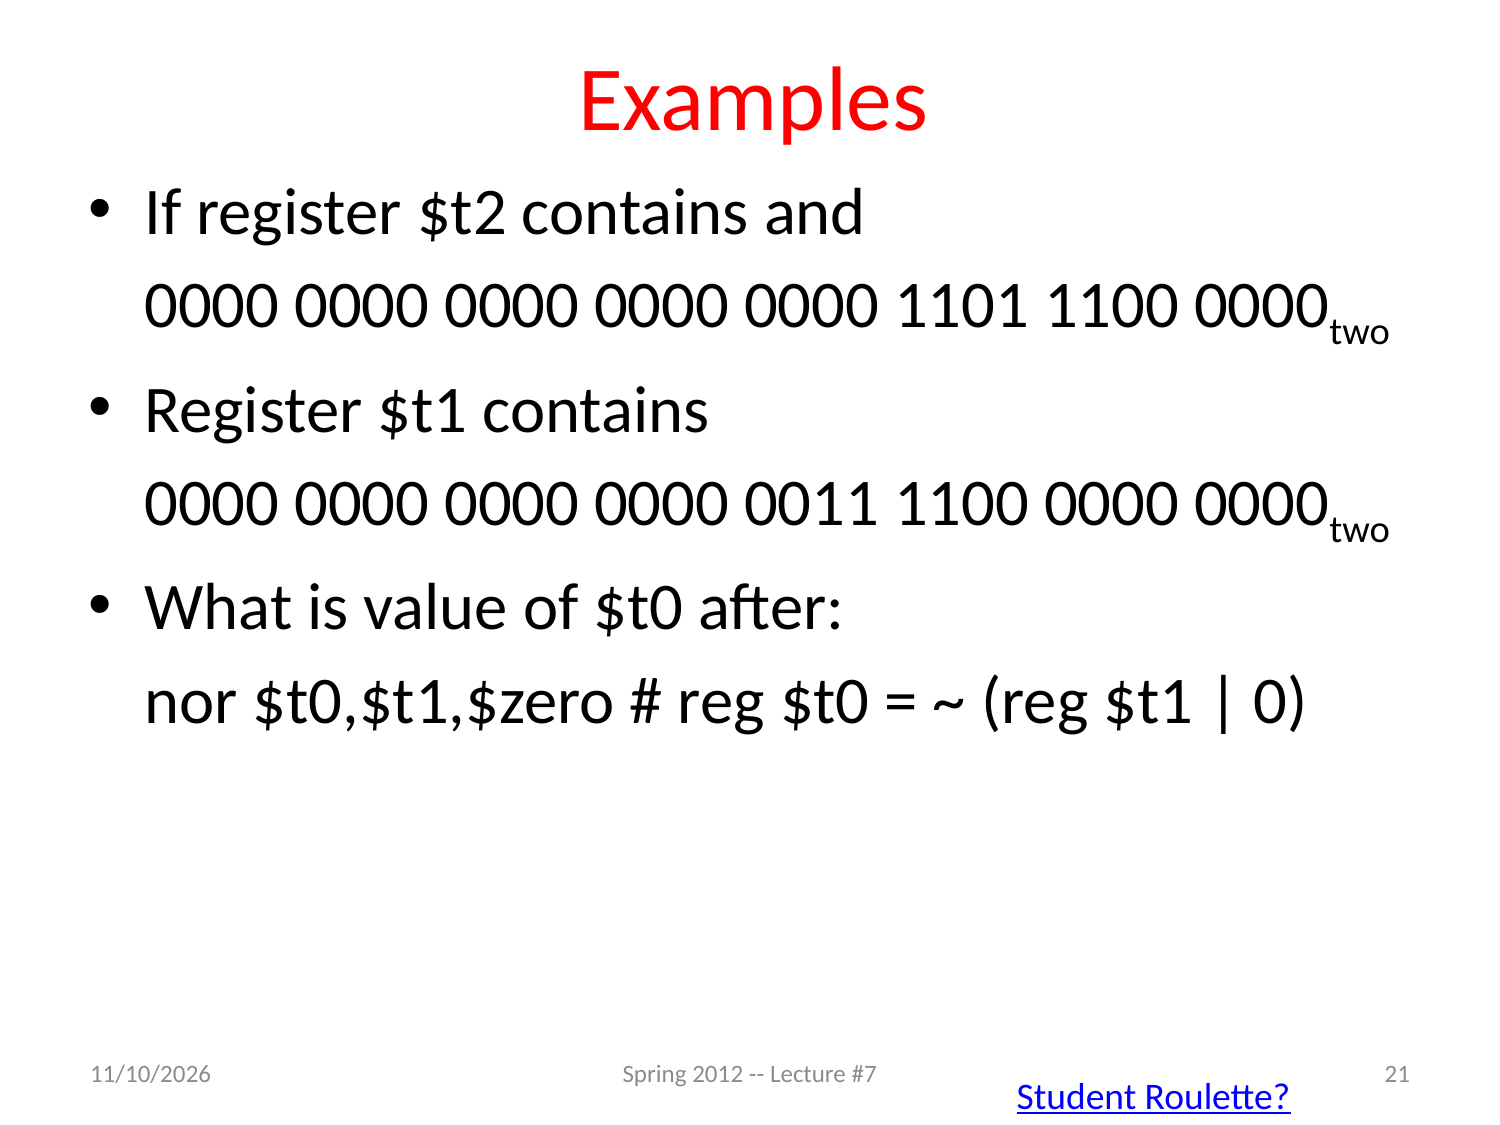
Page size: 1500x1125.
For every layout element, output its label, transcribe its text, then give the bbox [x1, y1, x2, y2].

footer Spring 2012 -- Lecture #7 [512, 1042, 988, 1103]
slide_number 21 [1074, 1042, 1425, 1103]
text_box Student Roulette? [1001, 1064, 1306, 1125]
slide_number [75, 1042, 425, 1103]
title Examples [78, 0, 1429, 188]
list If register $t2 contains and 0000 0000 0000 0000 0000 1101 1100 0000two Register $t1 contains 0000 0000 0000 0000 0011 1100 0000 0000two What is value of $t0 after: nor $t0,$t1,$zero # reg $t0 = ~ (reg $t1 | 0) [73, 160, 1424, 1033]
